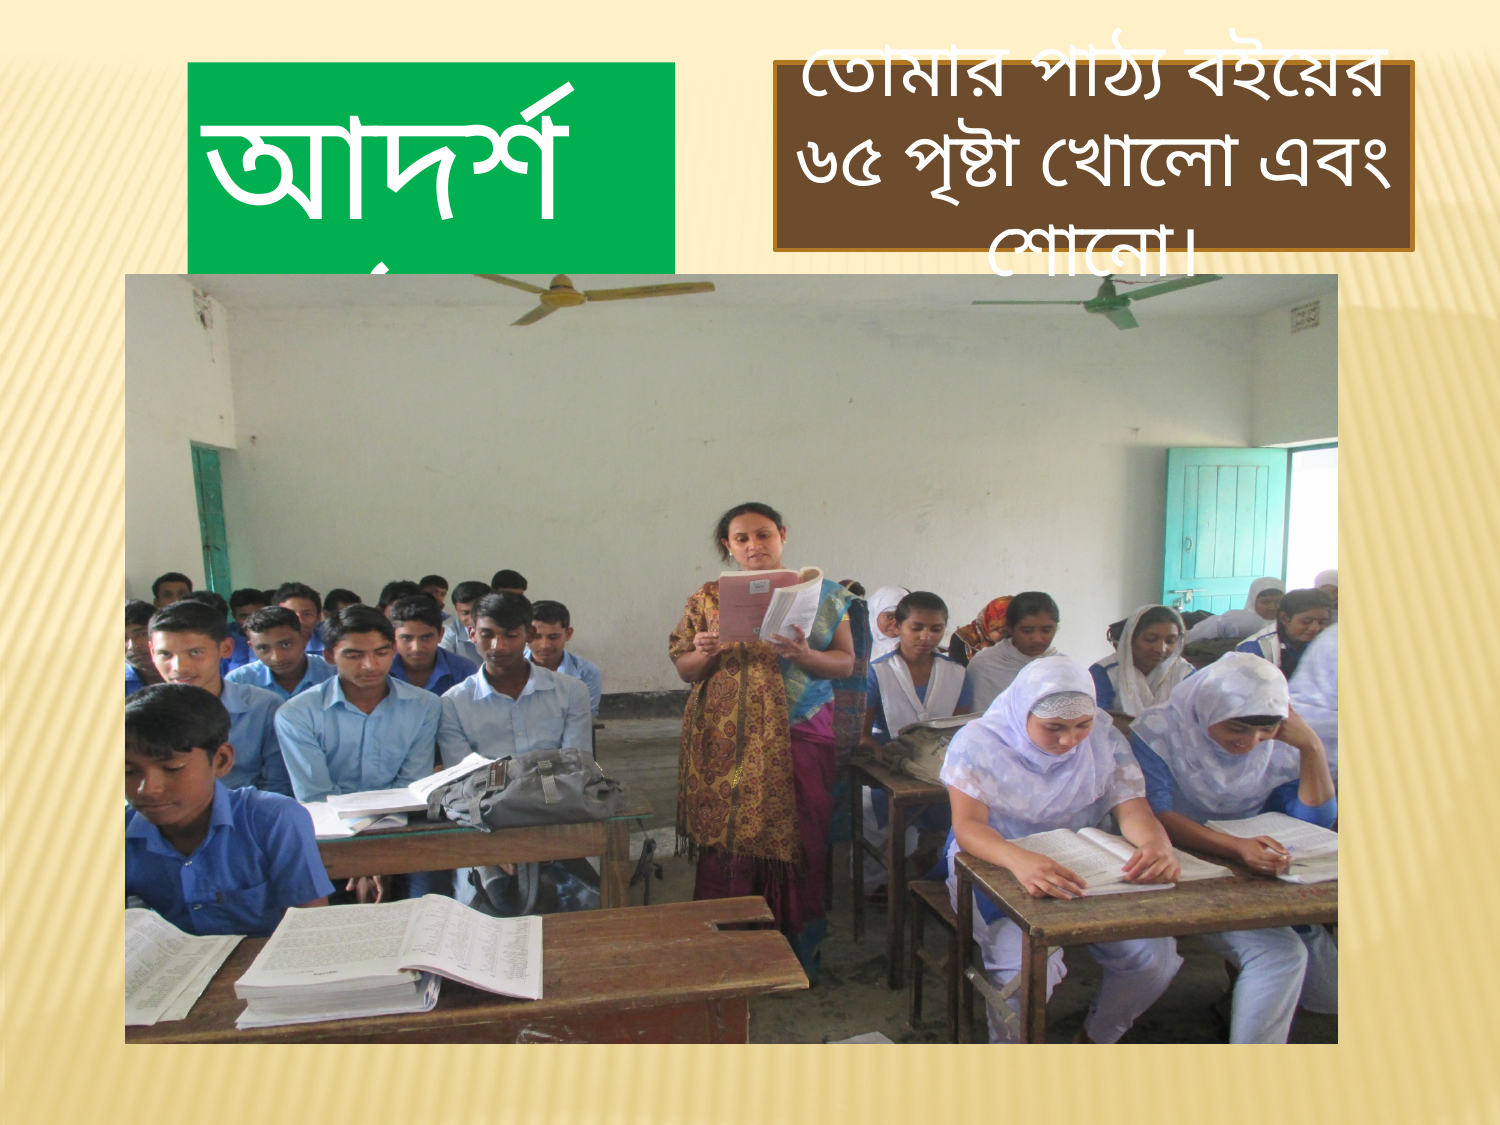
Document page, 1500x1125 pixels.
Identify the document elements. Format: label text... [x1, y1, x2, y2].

text_box তোমার পাঠ্য বইয়ের ৬৫ পৃষ্টা খোলো এবং শোনো। [773, 60, 1415, 252]
picture [124, 274, 1338, 1045]
text_box আদর্শপাঠ [187, 62, 675, 272]
